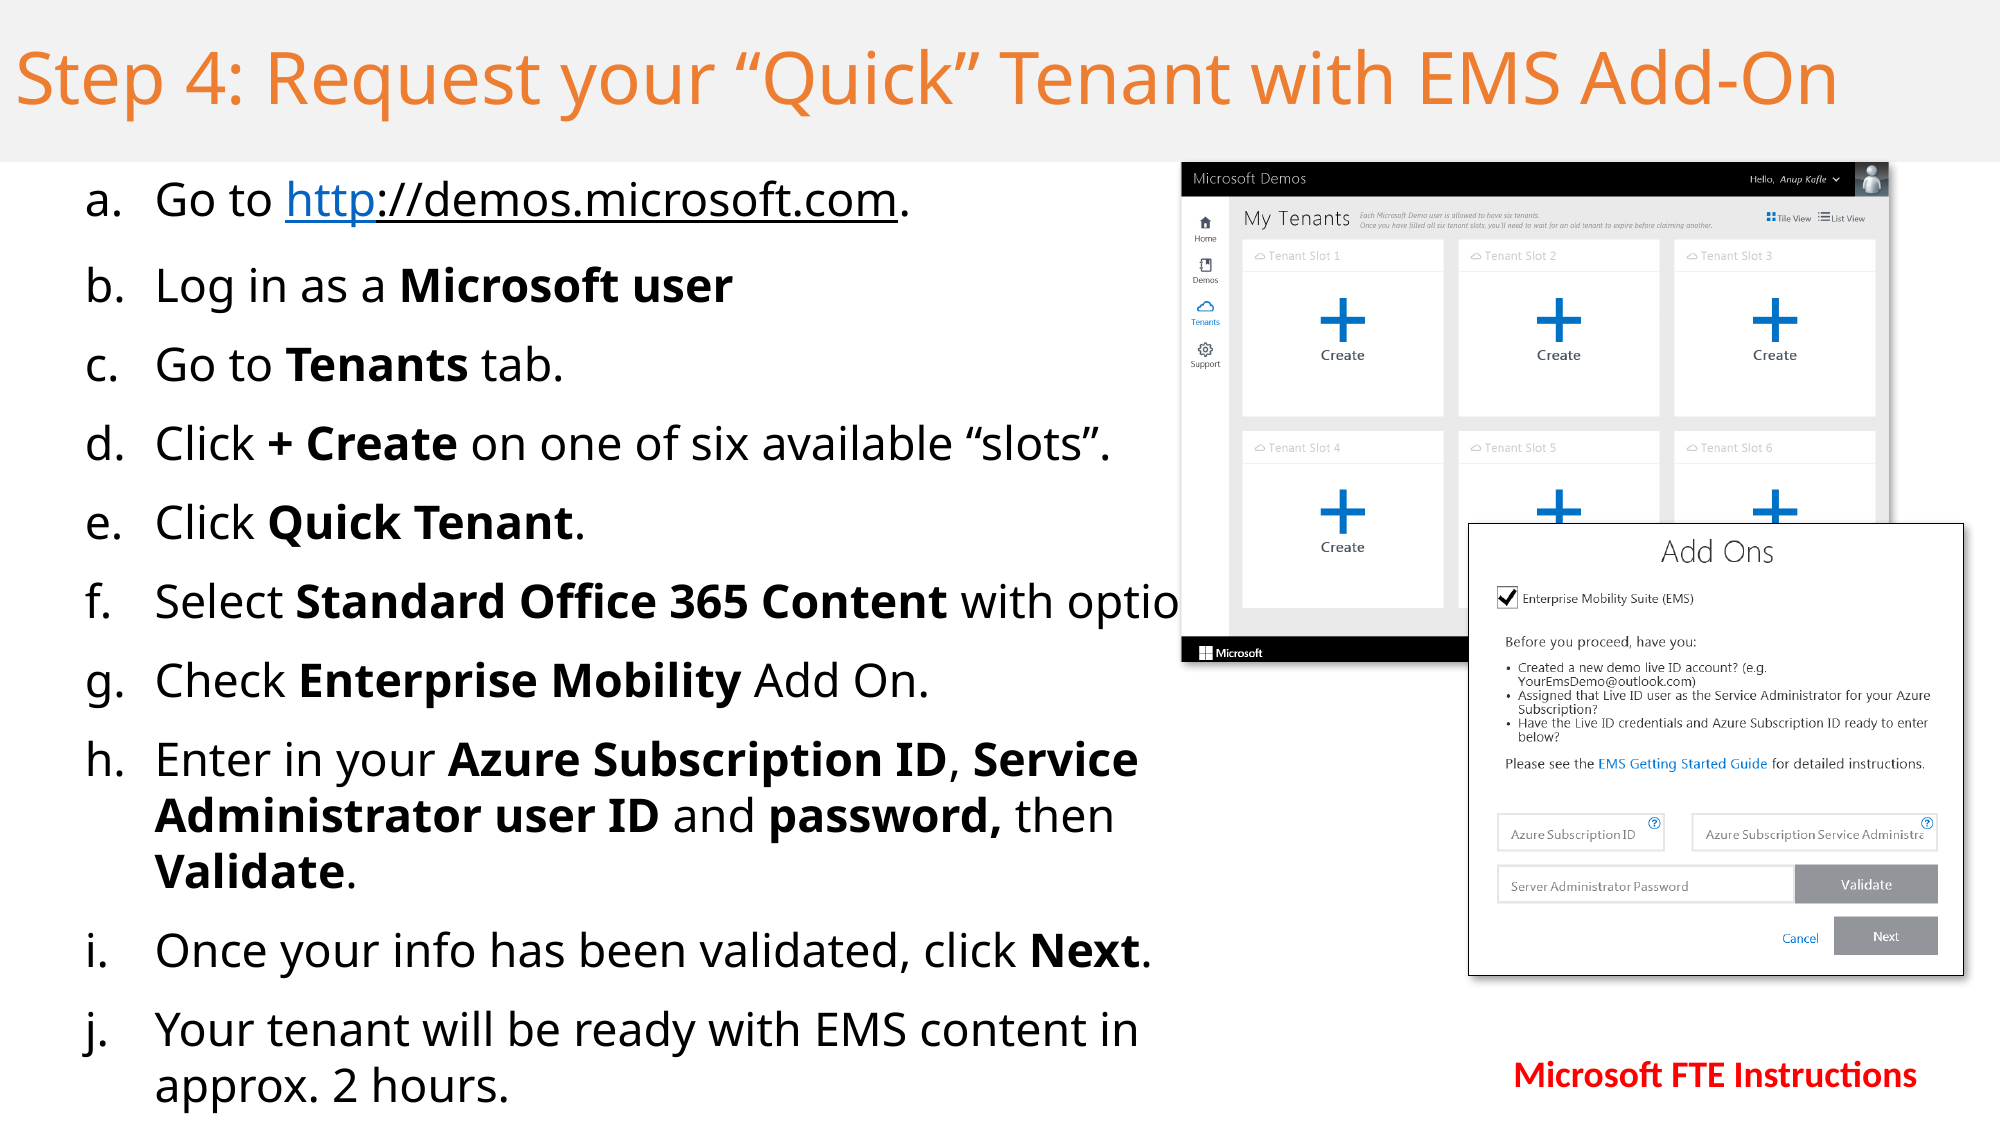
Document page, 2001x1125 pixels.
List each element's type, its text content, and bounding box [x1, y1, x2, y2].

list Go to http://demos.microsoft.com. Log in as a Microsoft user Go to Tenants tab. Click + Create on one of six available “slots”. Click Quick Tenant. Select Standard Office 365 Content with options. Check Enterprise Mobility Add On. Enter in your Azure Subscription ID, Service Administrator user ID and password, then Validate. Once your info has been validated, click Next. Your tenant will be ready with EMS content in approx. 2 hours. [0, 163, 1292, 1125]
title Step 4: Request your “Quick” Tenant with EMS Add-On [0, 0, 2000, 163]
text_box Microsoft FTE Instructions [1498, 1042, 1933, 1103]
picture [1180, 162, 1964, 976]
